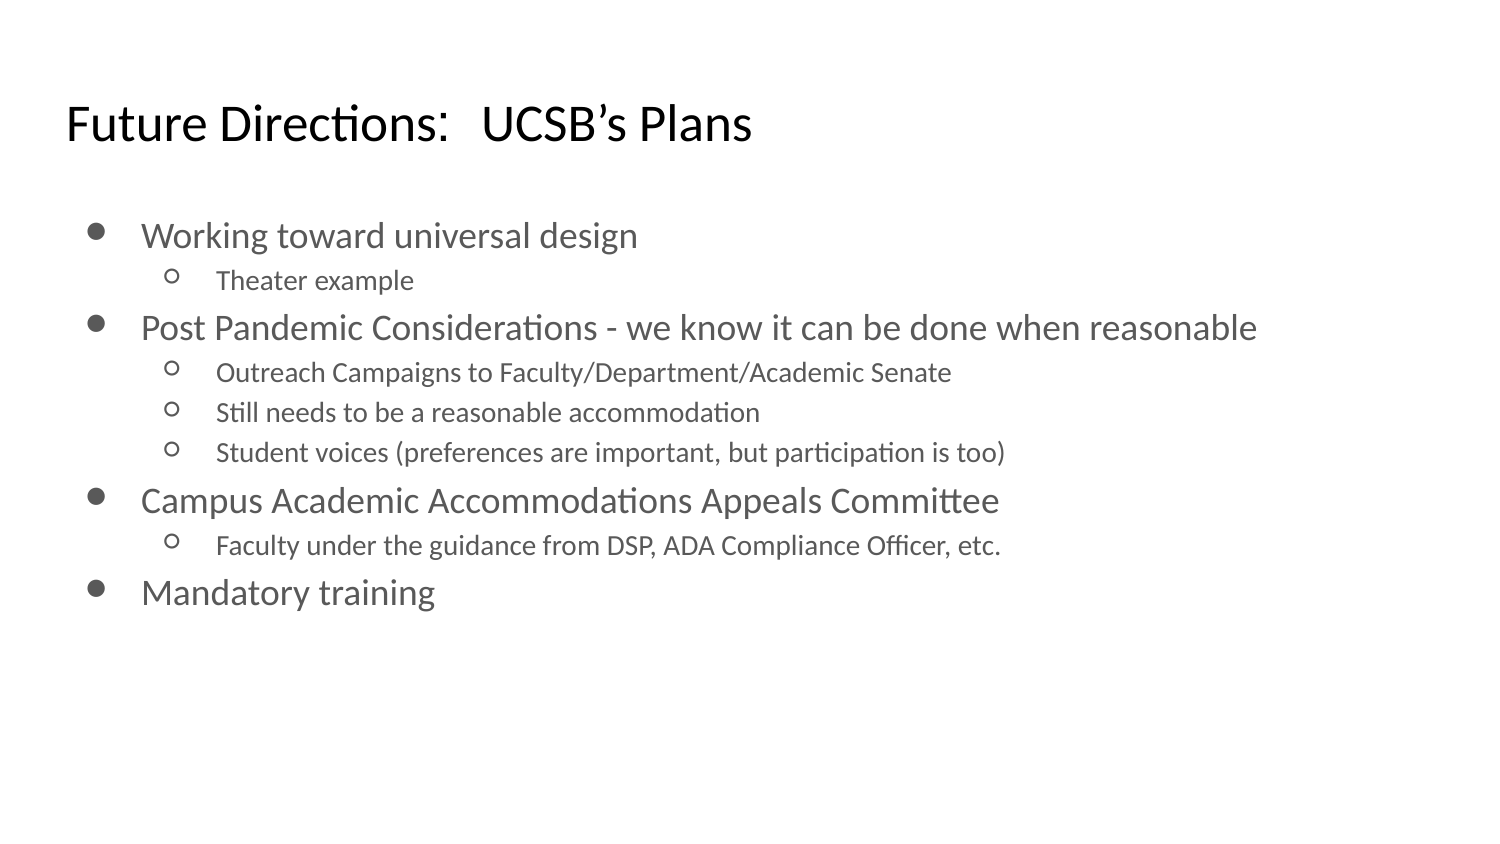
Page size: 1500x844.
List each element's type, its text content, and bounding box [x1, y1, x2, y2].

list Working toward universal design Theater example Post Pandemic Considerations - we know it can be done when reasonable Outreach Campaigns to Faculty/Department/Academic Senate Still needs to be a reasonable accommodation Student voices (preferences are important, but participation is too) Campus Academic Accommodations Appeals Committee Faculty under the guidance from DSP, ADA Compliance Officer, etc. Mandatory training [51, 189, 1449, 750]
title Future Directions: UCSB’s Plans [51, 72, 1449, 167]
